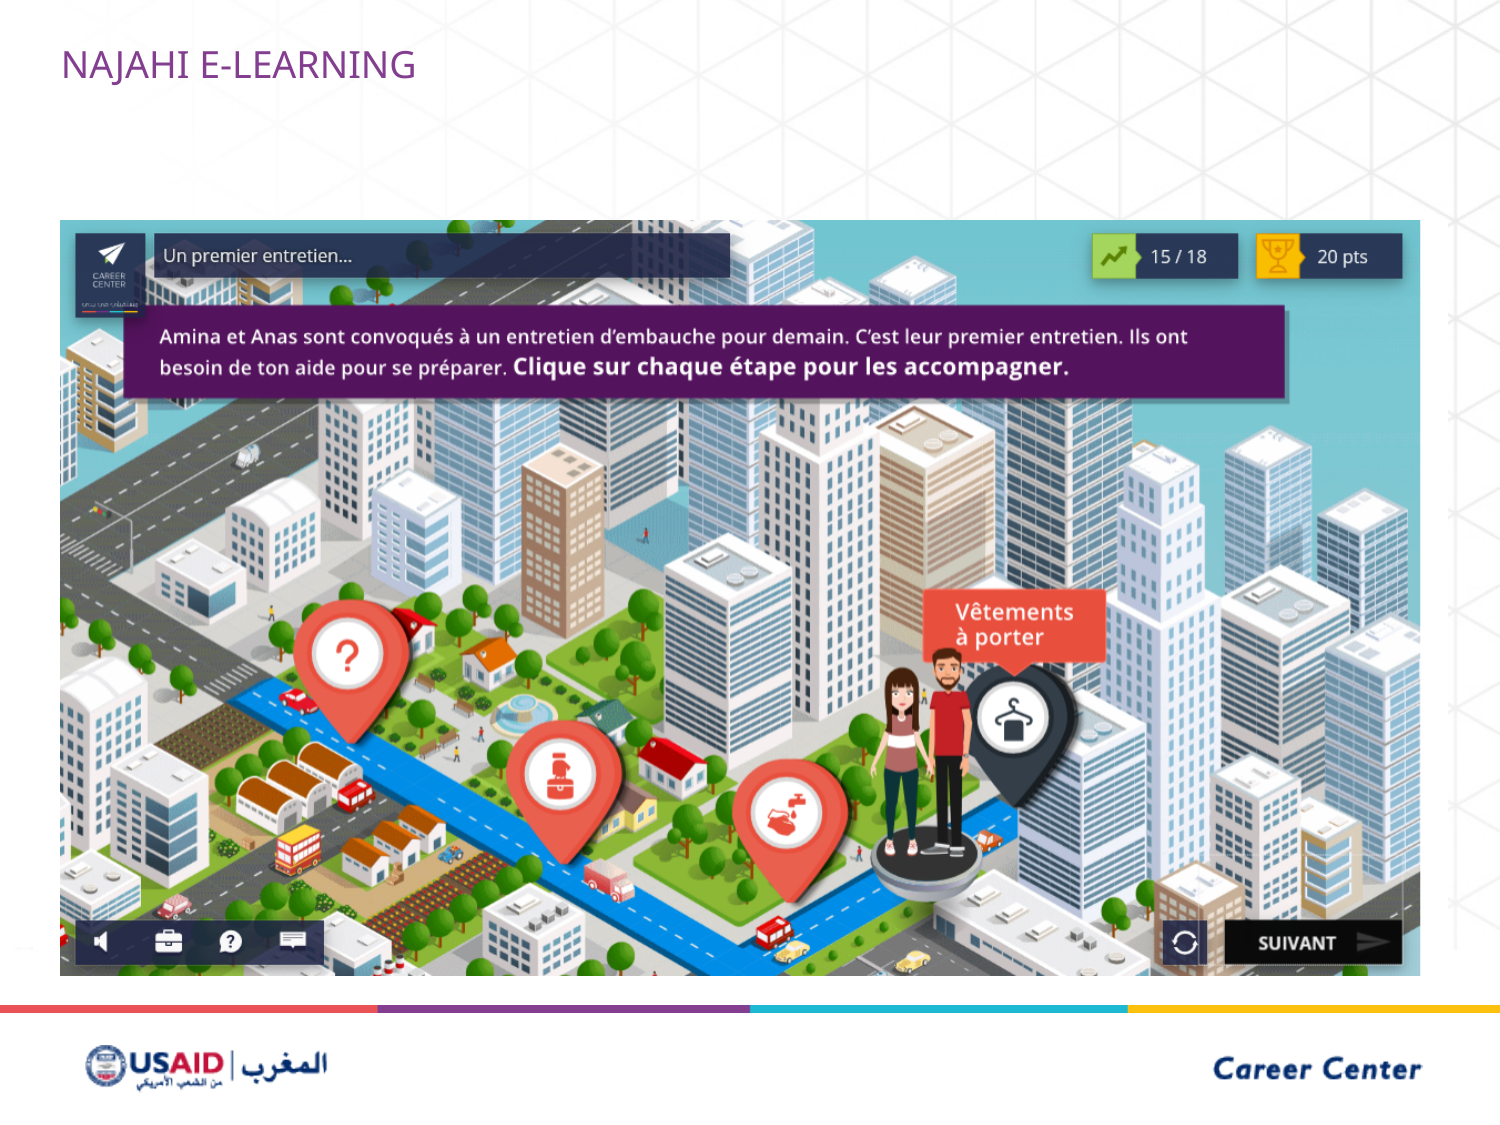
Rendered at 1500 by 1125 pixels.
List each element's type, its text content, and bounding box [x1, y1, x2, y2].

picture [0, 0, 1500, 1005]
list NAJAHI E-LEARNING [45, 33, 1448, 180]
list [60, 219, 1449, 976]
picture [0, 1013, 1500, 1093]
